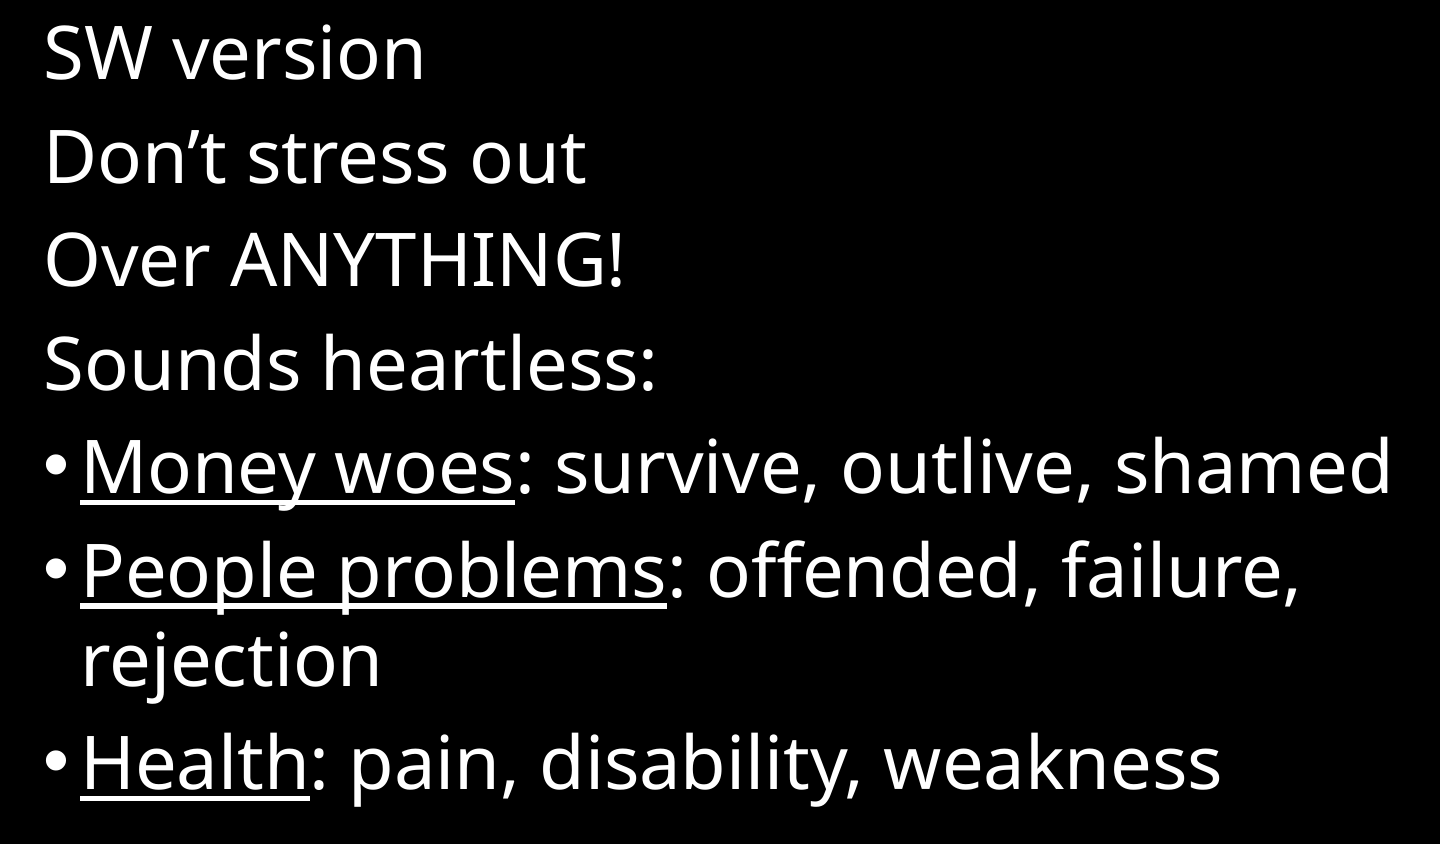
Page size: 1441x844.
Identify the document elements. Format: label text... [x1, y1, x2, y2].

subtitle SW version Don’t stress out Over ANYTHING! Sounds heartless: Money woes: survive, outlive, shamed People problems: offended, failure, rejection Health: pain, disability, weakness [32, 0, 1408, 844]
